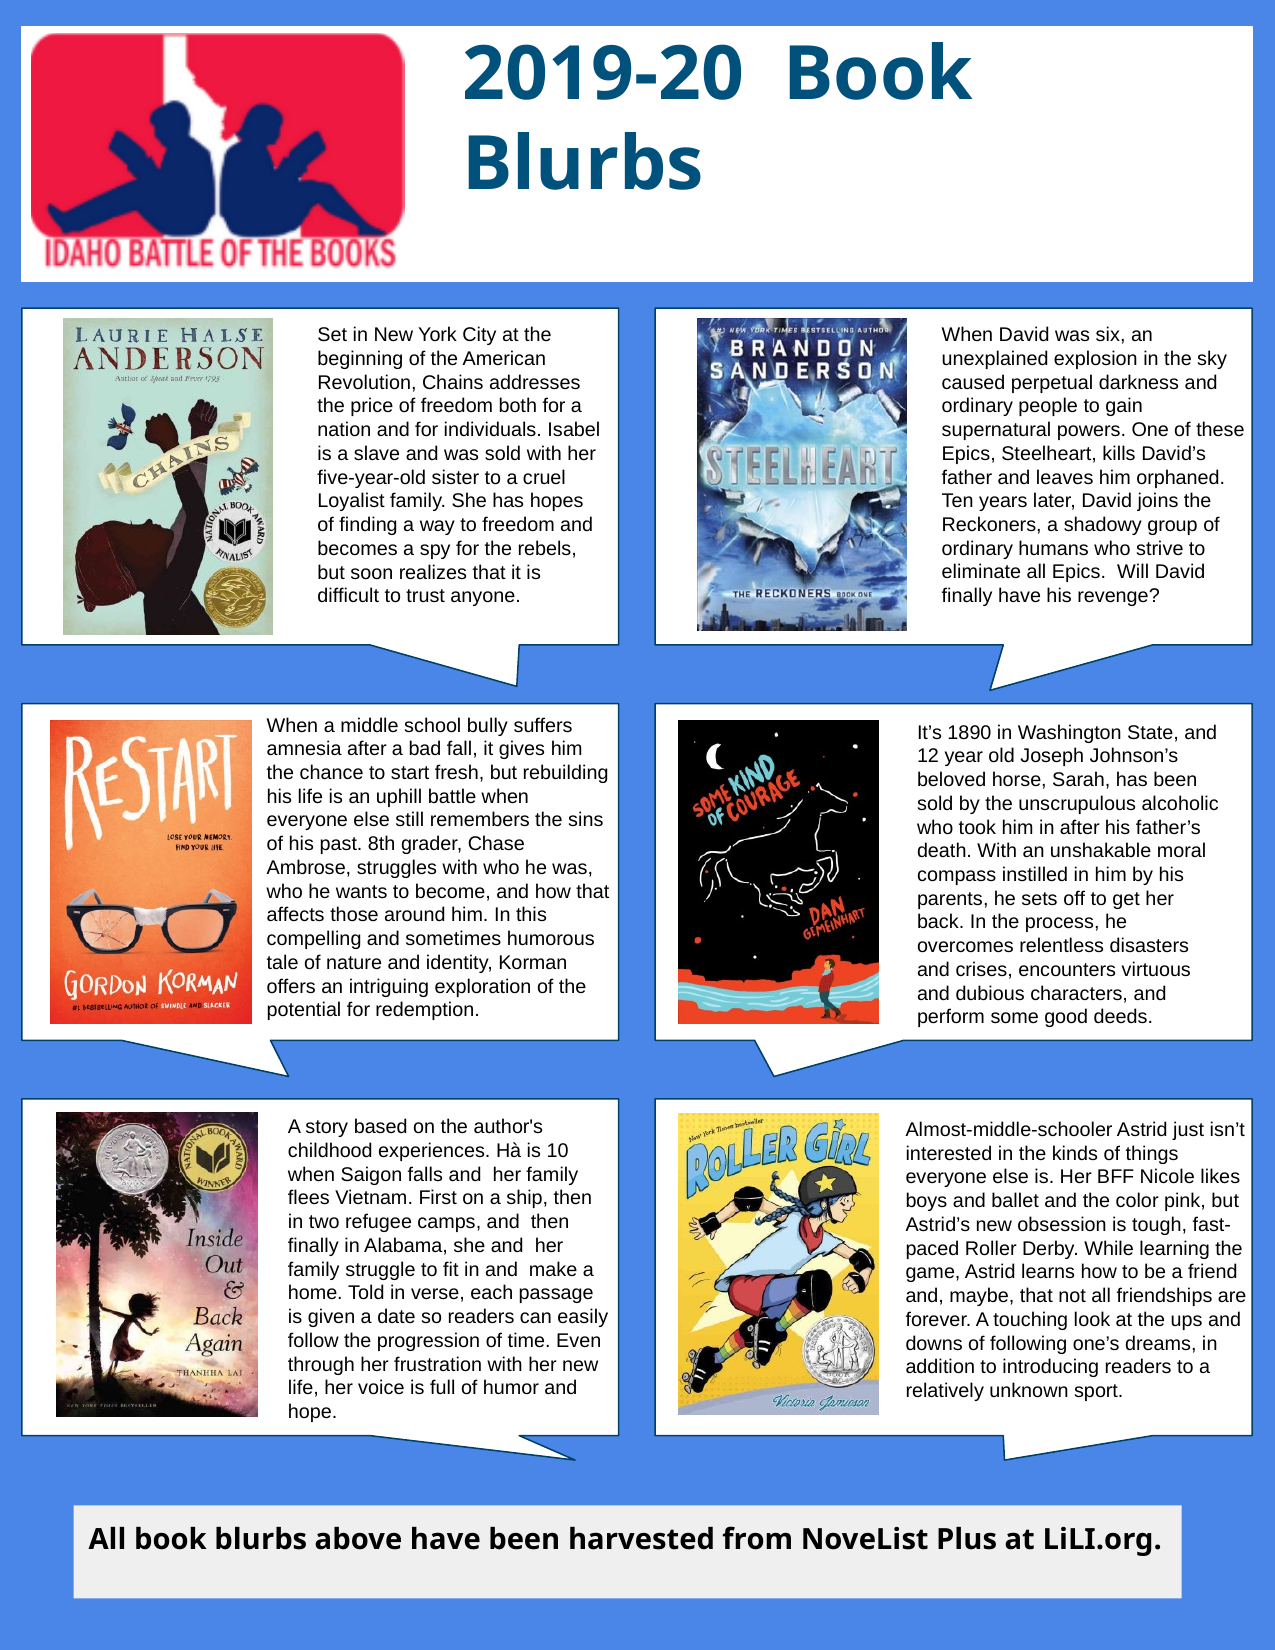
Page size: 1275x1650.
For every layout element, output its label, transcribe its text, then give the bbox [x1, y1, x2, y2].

title 2019-20 Book Blurbs [447, 90, 1238, 220]
text_box Almost-middle-schooler Astrid just isn’t interested in the kinds of things everyone else is. Her BFF Nicole likes boys and ballet and the color pink, but Astrid’s new obsession is tough, fast-paced Roller Derby. While learning the game, Astrid learns how to be a friend and, maybe, that not all friendships are forever. A touching look at the ups and downs of following one’s dreams, in addition to introducing readers to a relatively unknown sport. [890, 1101, 1265, 1418]
text_box [655, 308, 1253, 691]
picture [678, 719, 880, 1024]
text_box [21, 308, 619, 687]
picture [696, 318, 907, 631]
text_box A story based on the author's childhood experiences. Hà is 10 when Saigon falls and her family flees Vietnam. First on a ship, then in two refugee camps, and then finally in Alabama, she and her family struggle to fit in and make a home. Told in verse, each passage is given a date so readers can easily follow the progression of time. Even through her frustration with her new life, her voice is full of humor and hope. [272, 1098, 626, 1415]
picture [31, 33, 406, 276]
text_box When a middle school bully suffers amnesia after a bad fall, it gives him the chance to start fresh, but rebuilding his life is an uphill battle when everyone else still remembers the sins of his past. 8th grader, Chase Ambrose, struggles with who he was, who he wants to become, and how that affects those around him. In this compelling and sometimes humorous tale of nature and identity, Korman offers an intriguing exploration of the potential for redemption. [251, 697, 626, 1025]
picture [50, 719, 252, 1024]
text_box Set in New York City at the beginning of the American Revolution, Chains addresses the price of freedom both for a nation and for individuals. Isabel is a slave and was sold with her five-year-old sister to a cruel Loyalist family. She has hopes of finding a way to freedom and becomes a spy for the rebels, but soon realizes that it is difficult to trust anyone. [302, 306, 619, 635]
text_box It’s 1890 in Washington State, and 12 year old Joseph Johnson’s beloved horse, Sarah, has been sold by the unscrupulous alcoholic who took him in after his father’s death. With an unshakable moral compass instilled in him by his parents, he sets off to get her back. In the process, he overcomes relentless disasters and crises, encounters virtuous and dubious characters, and perform some good deeds. [902, 704, 1240, 1032]
text_box When David was six, an unexplained explosion in the sky caused perpetual darkness and ordinary people to gain supernatural powers. One of these Epics, Steelheart, kills David’s father and leaves him orphaned. Ten years later, David joins the Reckoners, a shadowy group of ordinary humans who strive to eliminate all Epics. Will David finally have his revenge? [926, 306, 1265, 611]
text_box [21, 1098, 619, 1461]
text_box All book blurbs above have been harvested from NoveList Plus at LiLI.org. [73, 1505, 1182, 1599]
picture [56, 1112, 258, 1417]
picture [678, 1113, 880, 1416]
text_box [21, 703, 619, 1077]
text_box [655, 1098, 1253, 1461]
text_box [655, 703, 1253, 1077]
picture [63, 318, 274, 635]
text_box [21, 26, 1252, 282]
